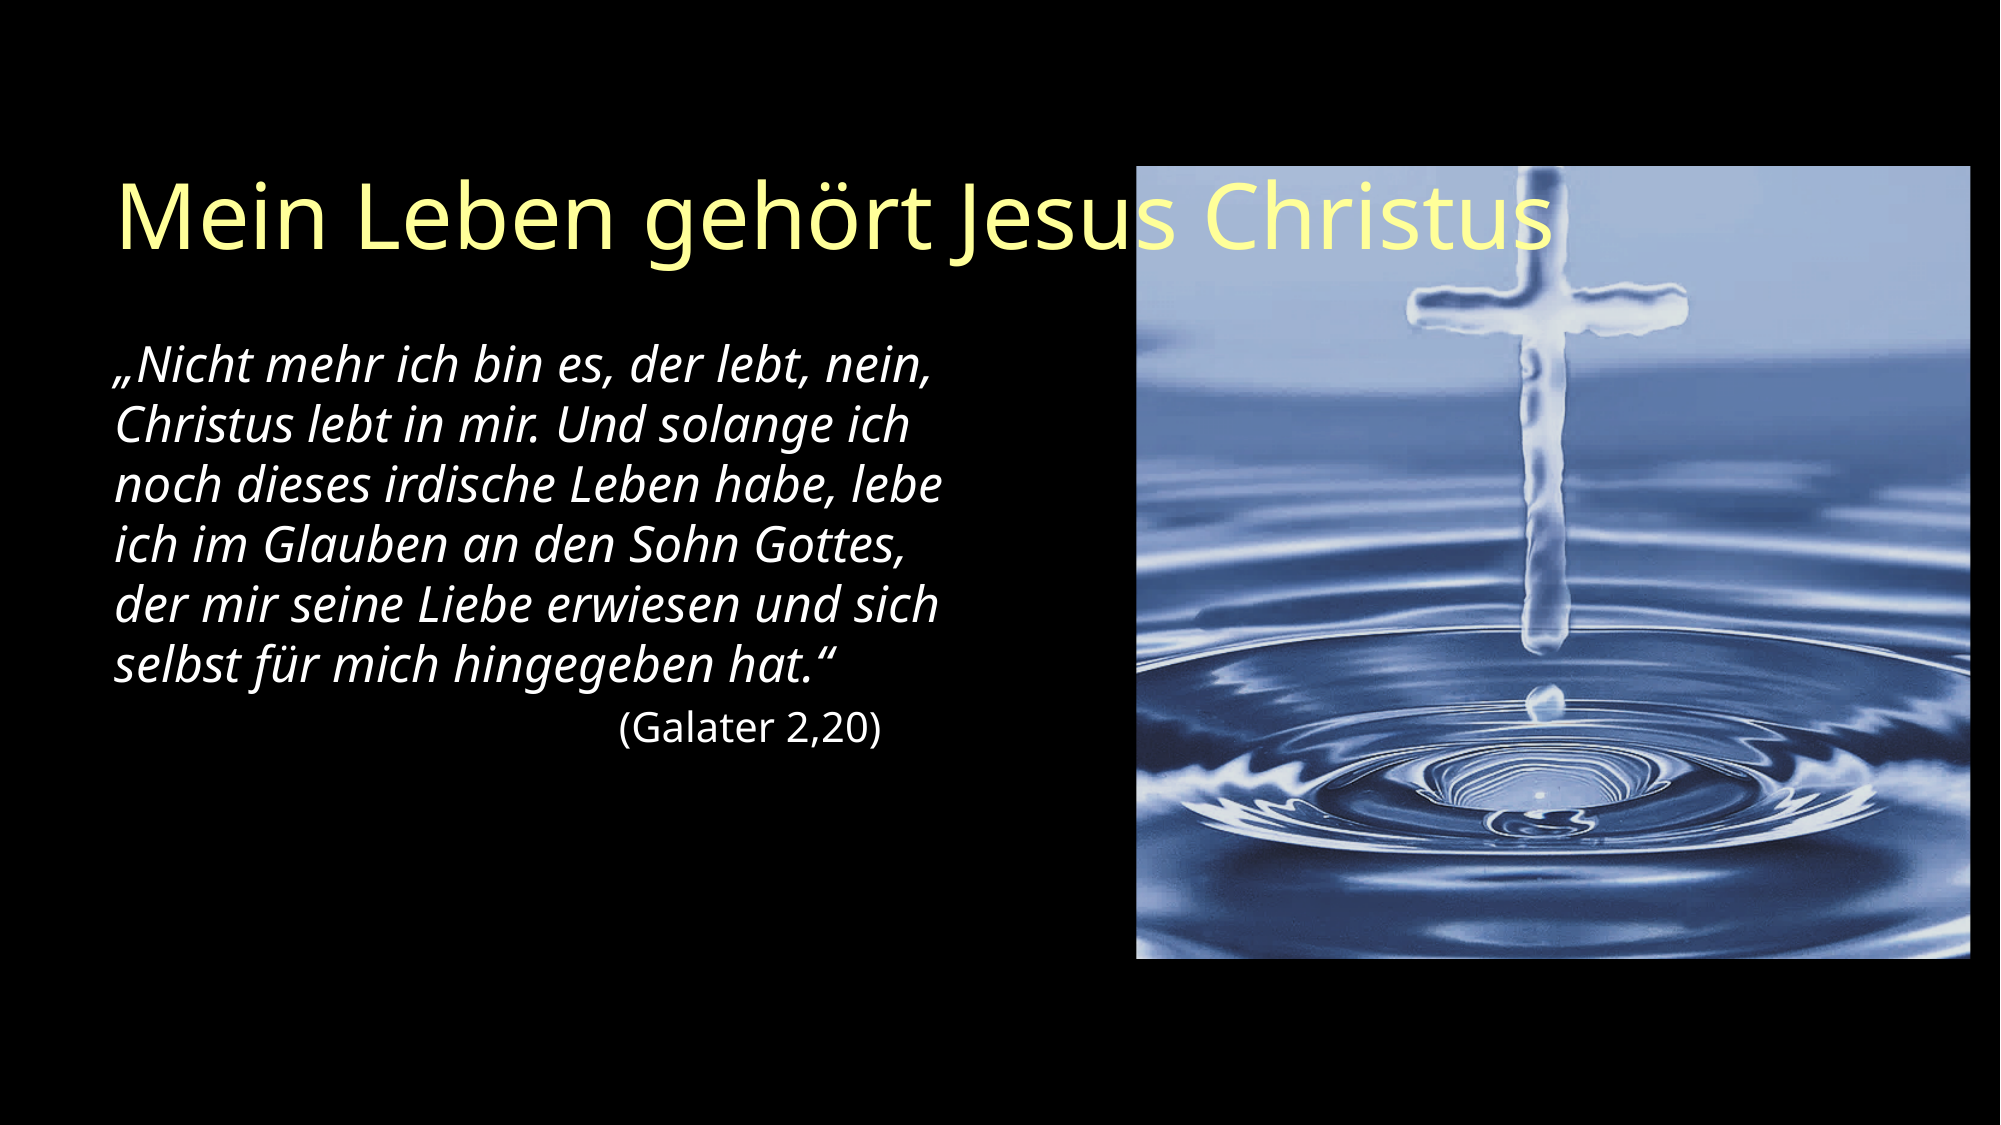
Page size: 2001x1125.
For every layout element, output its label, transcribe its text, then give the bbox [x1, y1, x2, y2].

picture [1136, 165, 1971, 959]
list „Nicht mehr ich bin es, der lebt, nein, Christus lebt in mir. Und solange ich noch dieses irdische Leben habe, lebe ich im Glauben an den Sohn Gottes, der mir seine Liebe erwiesen und sich selbst für mich hingegeben hat.“ (Galater 2,20) [99, 324, 984, 1001]
title Mein Leben gehört Jesus Christus [99, 99, 1901, 326]
